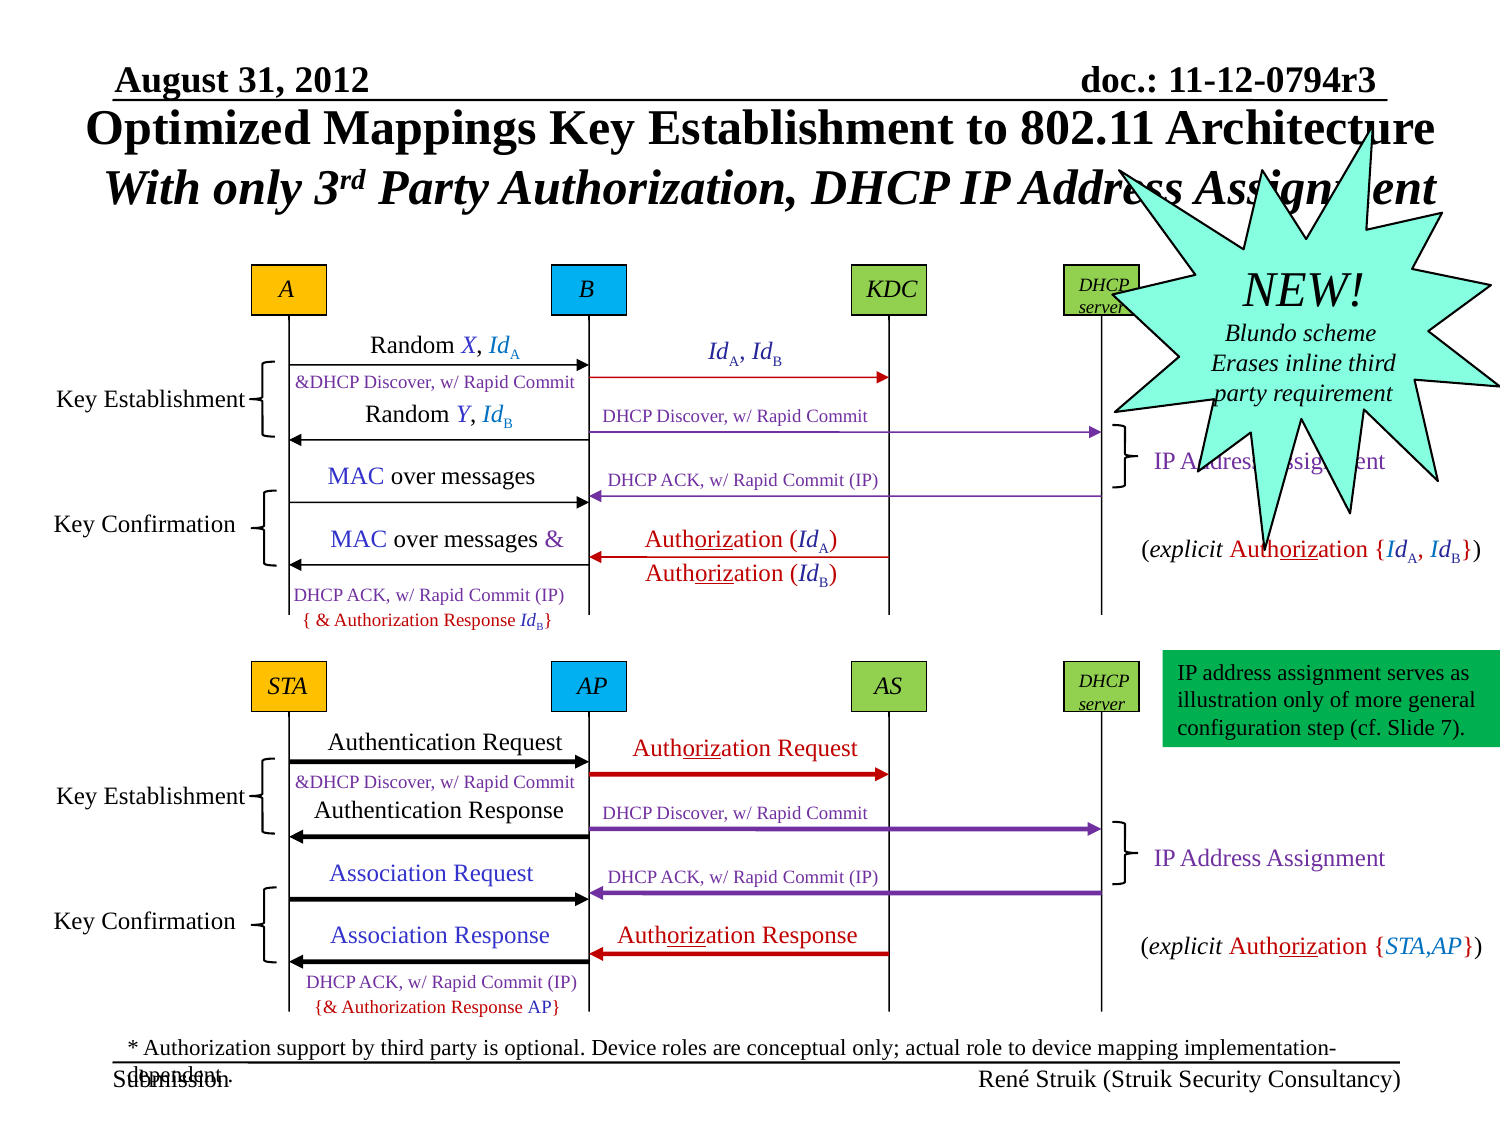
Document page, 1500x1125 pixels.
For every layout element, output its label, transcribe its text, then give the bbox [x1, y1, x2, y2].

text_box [37, 252, 1500, 1020]
text_box NEW! Blundo scheme Erases inline third party requirement [1119, 125, 1443, 251]
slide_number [114, 54, 373, 87]
text_box * Authorization support by third party is optional. Device roles are conceptual only; actual role to device mapping implementation-dependent . [112, 1028, 1438, 1095]
text_box Optimized Mappings Key Establishment to 802.11 Architecture With only 3rd Party Authorization, DHCP IP Address Assignment [70, 87, 1452, 223]
